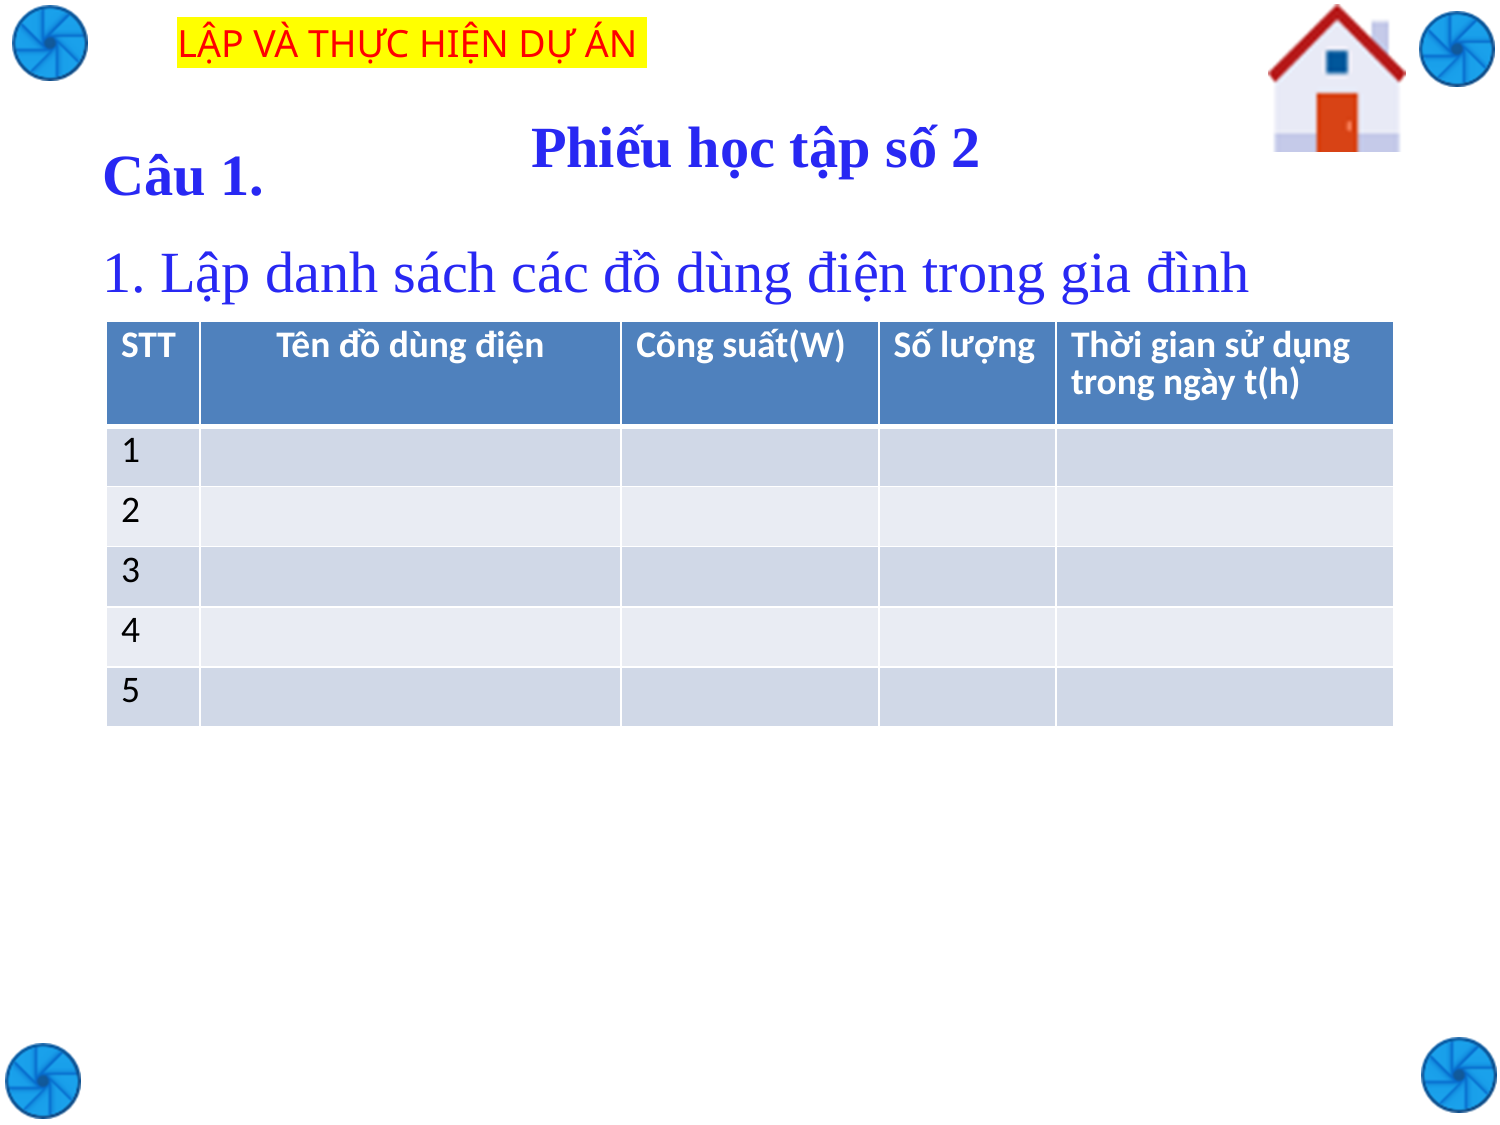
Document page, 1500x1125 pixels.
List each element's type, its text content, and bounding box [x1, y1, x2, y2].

table_cell [880, 547, 1055, 606]
table_cell [880, 429, 1055, 486]
table_cell [201, 487, 620, 546]
table_cell [1057, 608, 1393, 666]
table_cell 4 [107, 608, 199, 666]
table_header Tên đồ dùng điện [201, 322, 620, 424]
table_cell [1057, 668, 1393, 726]
picture [5, 1043, 81, 1119]
table_cell [880, 668, 1055, 726]
table_header Thời gian sử dụng trong ngày t(h) [1057, 322, 1393, 424]
table_cell [201, 668, 620, 726]
table_cell [880, 487, 1055, 546]
table_cell 5 [107, 668, 199, 726]
table_header Số lượng [880, 322, 1055, 424]
table_cell [201, 608, 620, 666]
table_cell [1057, 429, 1393, 486]
table_cell 2 [107, 487, 199, 546]
picture [1419, 11, 1496, 88]
table_cell [622, 547, 878, 606]
table_cell [622, 429, 878, 486]
picture [12, 4, 88, 81]
table_cell [201, 429, 620, 486]
text_box LẬP VÀ THỰC HIỆN DỰ ÁN [162, 12, 688, 73]
table_header STT [107, 322, 199, 424]
table_cell 3 [107, 547, 199, 606]
picture [1420, 1037, 1497, 1113]
table_cell [880, 608, 1055, 666]
table_cell [201, 547, 620, 606]
table_header Công suất(W) [622, 322, 878, 424]
table_cell 1 [107, 429, 199, 486]
table_cell [1057, 487, 1393, 546]
table_cell [1057, 547, 1393, 606]
picture [1268, 4, 1407, 152]
text_box Phiếu học tập số 2 Câu 1. 1. Lập danh sách các đồ dùng điện trong gia đình [87, 87, 1425, 312]
table_cell [622, 608, 878, 666]
table_cell [622, 487, 878, 546]
table_cell [622, 668, 878, 726]
